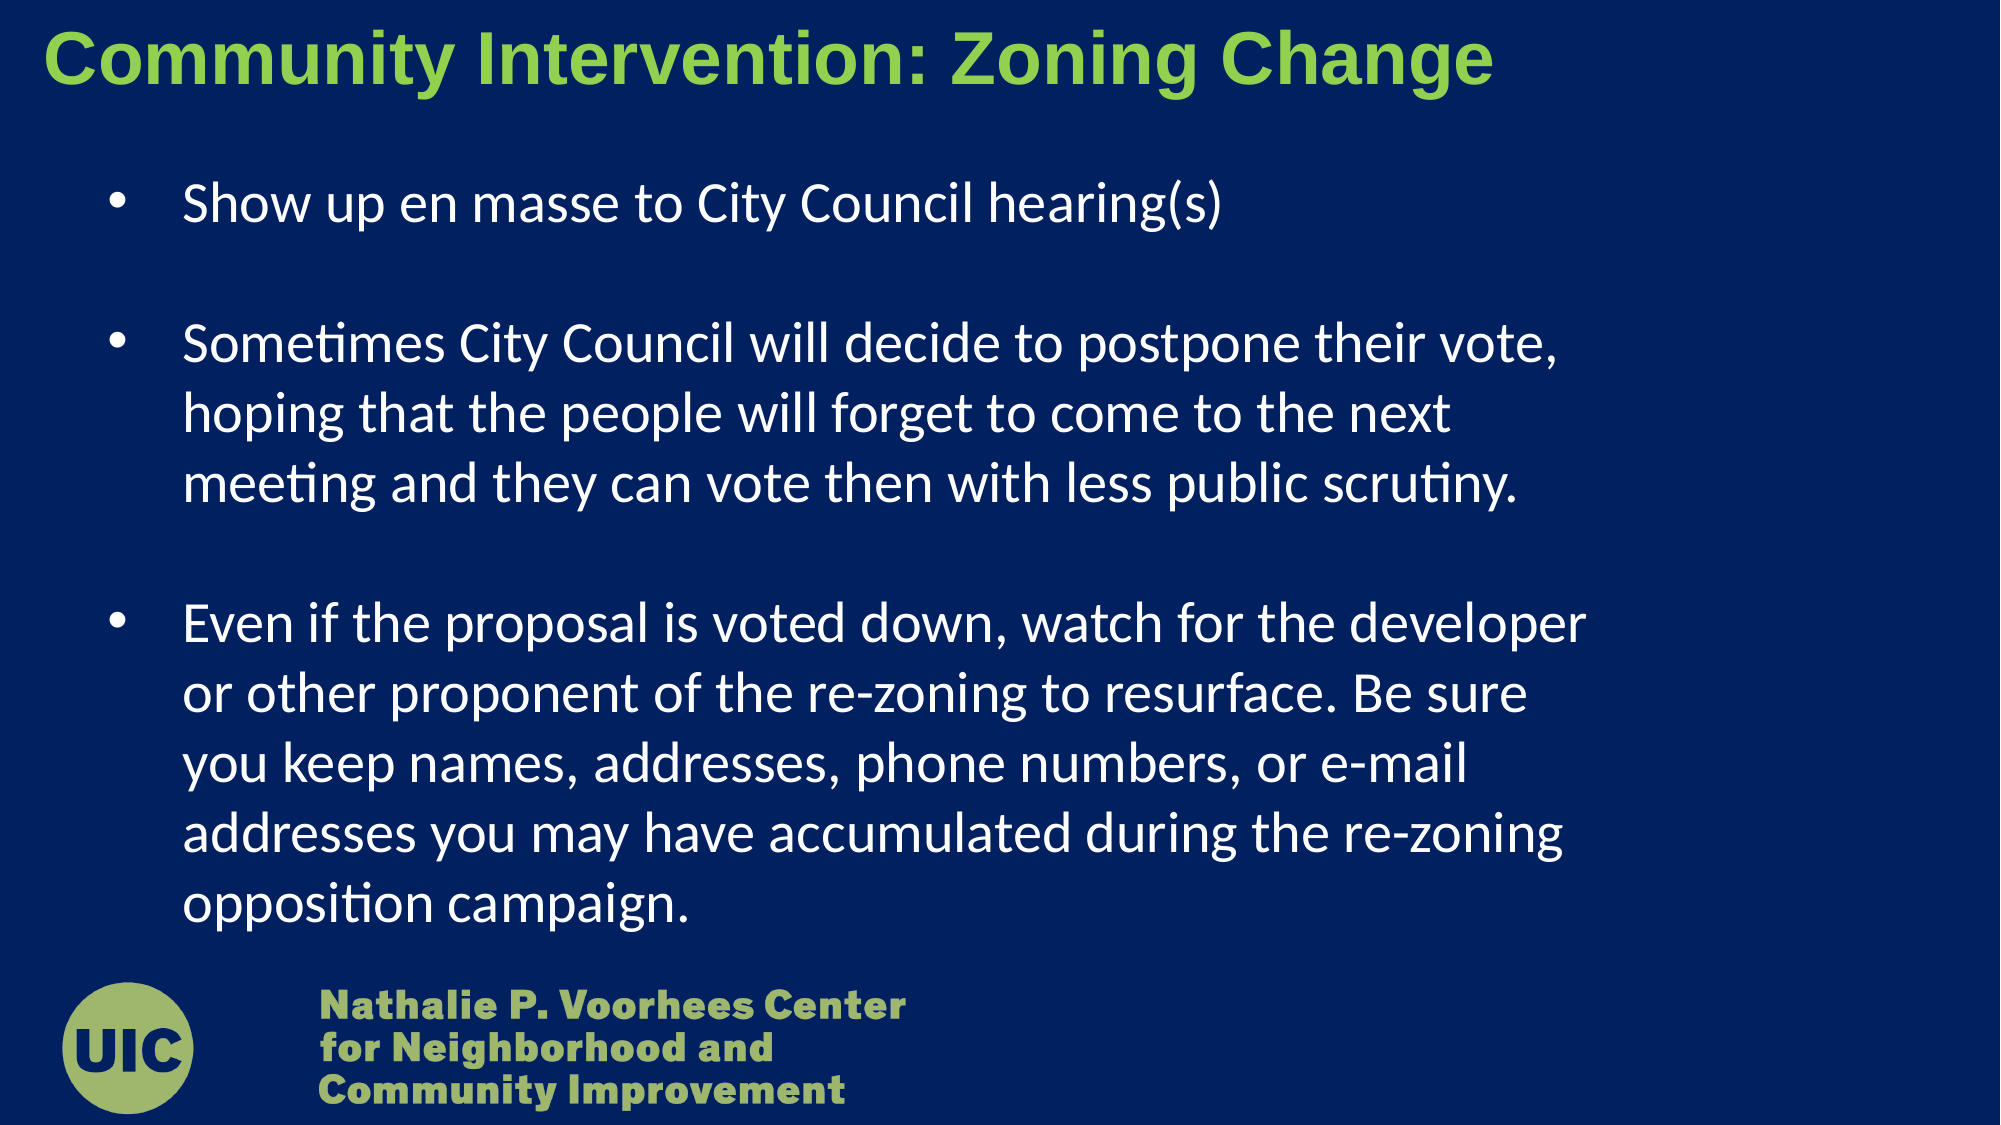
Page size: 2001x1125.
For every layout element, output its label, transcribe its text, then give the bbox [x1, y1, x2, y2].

text_box Show up en masse to City Council hearing(s) Sometimes City Council will decide to postpone their vote, hoping that the people will forget to come to the next meeting and they can vote then with less public scrutiny. Even if the proposal is voted down, watch for the developer or other proponent of the re-zoning to resurface. Be sure you keep names, addresses, phone numbers, or e-mail addresses you may have accumulated during the re-zoning opposition campaign. [92, 156, 1624, 1012]
text_box [63, 144, 1996, 251]
text_box Community Intervention: Zoning Change [28, 10, 2000, 111]
